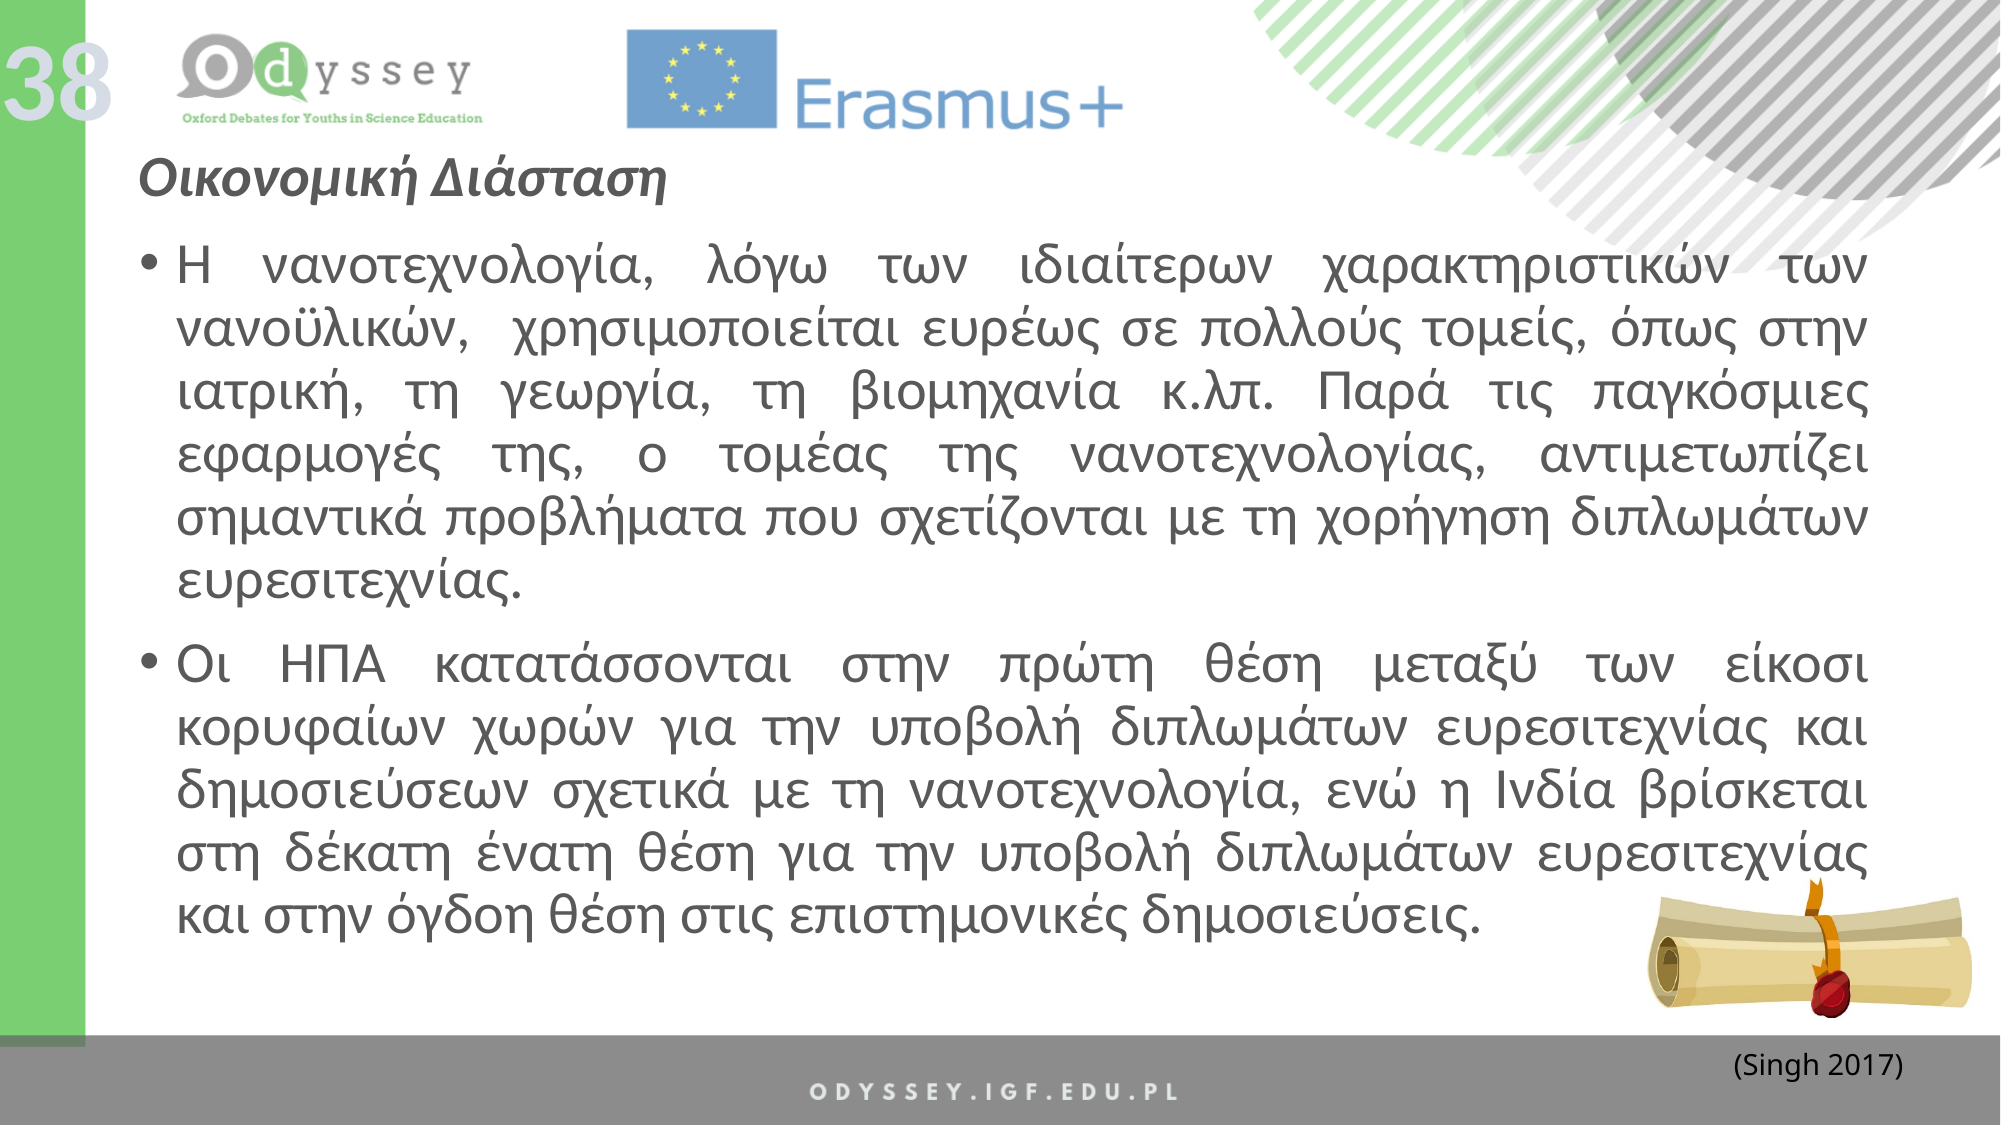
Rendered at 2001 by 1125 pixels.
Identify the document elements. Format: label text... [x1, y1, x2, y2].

text_box 38 [0, 0, 138, 150]
list Η νανοτεχνολογία, λόγω των ιδιαίτερων χαρακτηριστικών των νανοϋλικών, χρησιμοποιείται ευρέως σε πολλούς τομείς, όπως στην ιατρική, τη γεωργία, τη βιομηχανία κ.λπ. Παρά τις παγκόσμιες εφαρμογές της, ο τομέας της νανοτεχνολογίας, αντιμετωπίζει σημαντικά προβλήματα που σχετίζονται με τη χορήγηση διπλωμάτων ευρεσιτεχνίας. Οι ΗΠΑ κατατάσσονται στην πρώτη θέση μεταξύ των είκοσι κορυφαίων χωρών για την υποβολή διπλωμάτων ευρεσιτεχνίας και δημοσιεύσεων σχετικά με τη νανοτεχνολογία, ενώ η Ινδία βρίσκεται στη δέκατη ένατη θέση για την υποβολή διπλωμάτων ευρεσιτεχνίας και στην όγδοη θέση στις επιστημονικές δημοσιεύσεις. [124, 225, 1886, 992]
picture [0, 0, 2001, 1125]
text_box (Singh 2017) [1719, 1039, 1926, 1089]
text_box Οικονομική Διάσταση [124, 130, 1500, 216]
